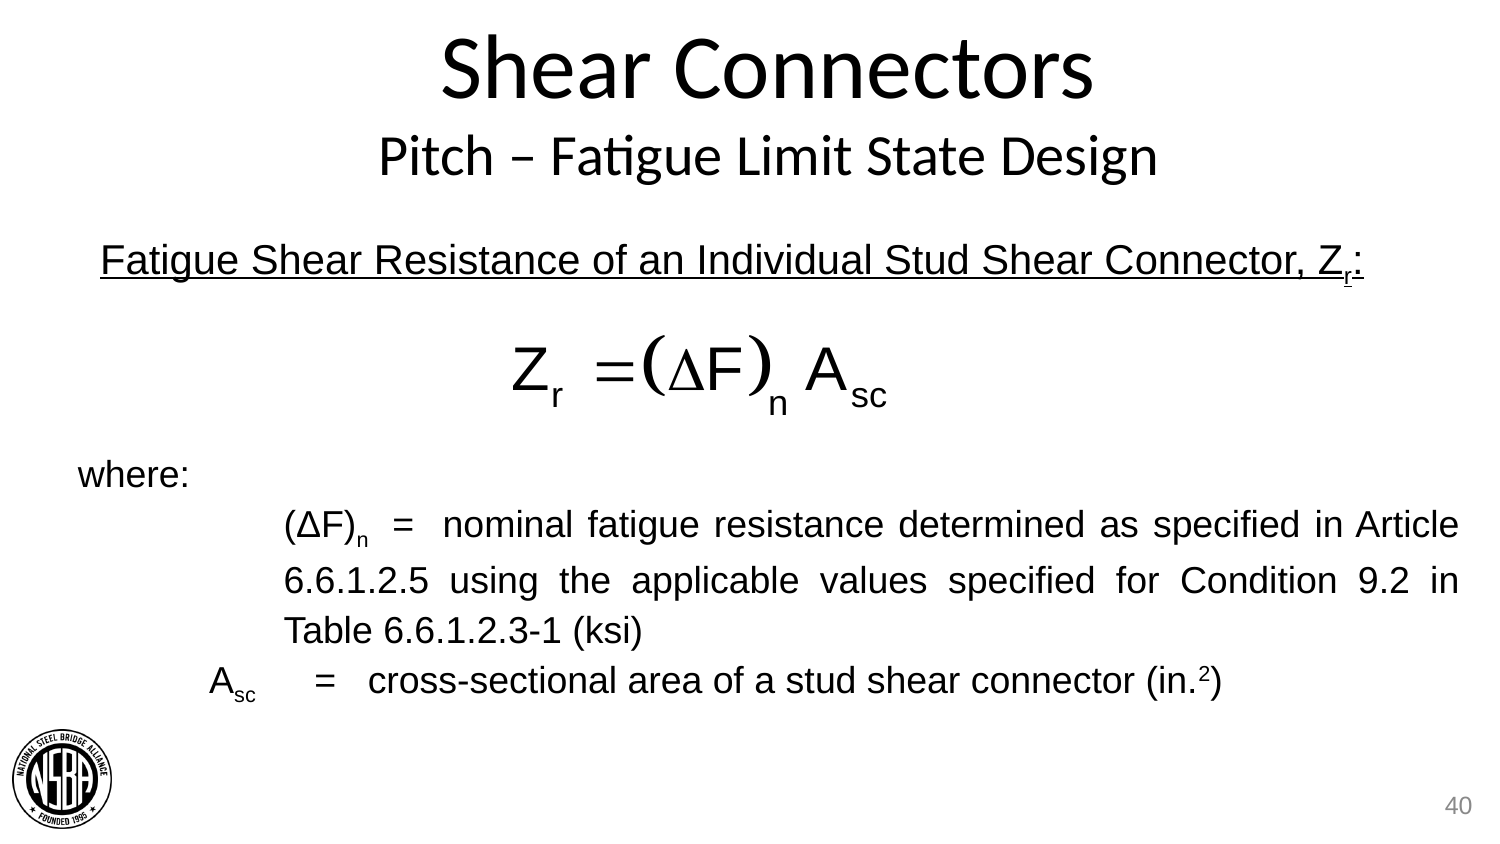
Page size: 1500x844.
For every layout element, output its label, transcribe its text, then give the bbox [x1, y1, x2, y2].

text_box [499, 322, 904, 435]
picture [12, 729, 112, 829]
title Shear Connectors Pitch – Fatigue Limit State Design [93, 0, 1444, 141]
text_box Fatigue Shear Resistance of an Individual Stud Shear Connector, Zr: [85, 225, 1444, 297]
text_box where: (ΔF)n = nominal fatigue resistance determined as specified in Article 6.6.1.2.5 using the applicable values specified for Condition 9.2 in Table 6.6.1.2.3-1 (ksi) Asc = cross-sectional area of a stud shear connector (in.2) [25, 438, 1500, 715]
slide_number 40 [1137, 782, 1488, 828]
